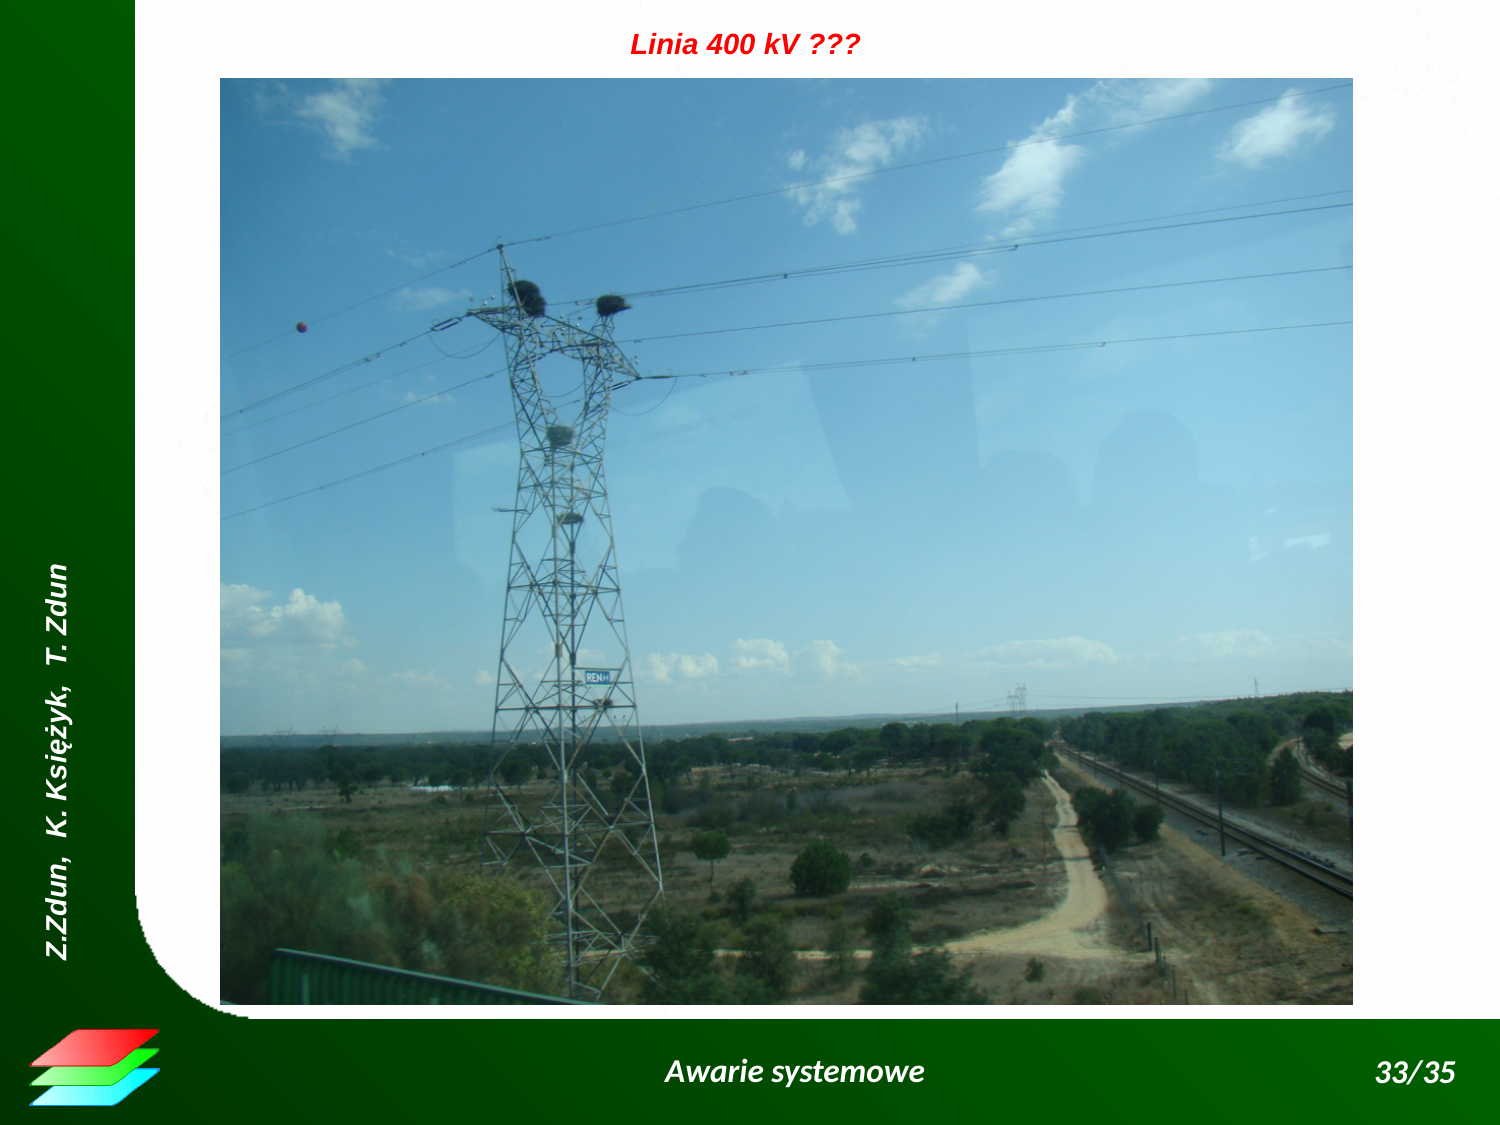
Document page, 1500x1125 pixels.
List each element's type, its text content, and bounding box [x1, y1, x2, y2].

picture [29, 1029, 160, 1106]
text_box Linia 400 kV ??? [630, 25, 870, 61]
picture [135, 0, 1500, 1019]
